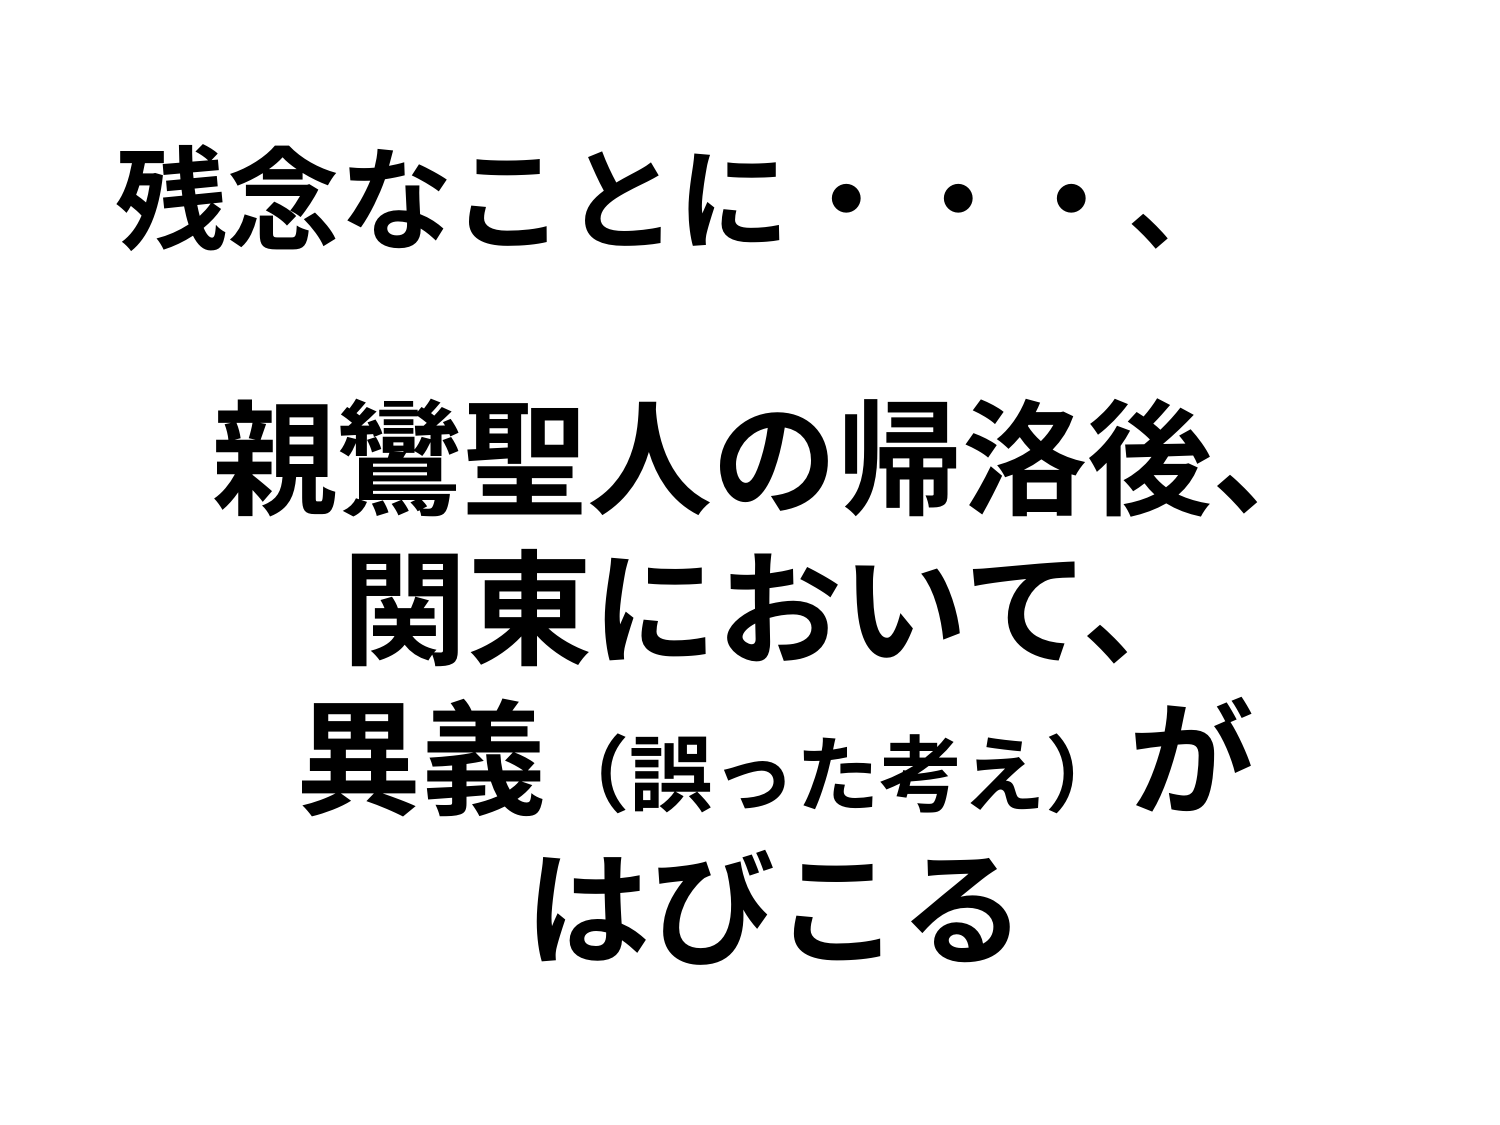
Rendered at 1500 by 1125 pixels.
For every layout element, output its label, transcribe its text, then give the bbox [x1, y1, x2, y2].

title 残念なことに・・・、 [100, 101, 1451, 291]
text_box 親鸞聖人の帰洛後、 関東において、 異義（誤った考え）が はびこる [100, 291, 1451, 1071]
